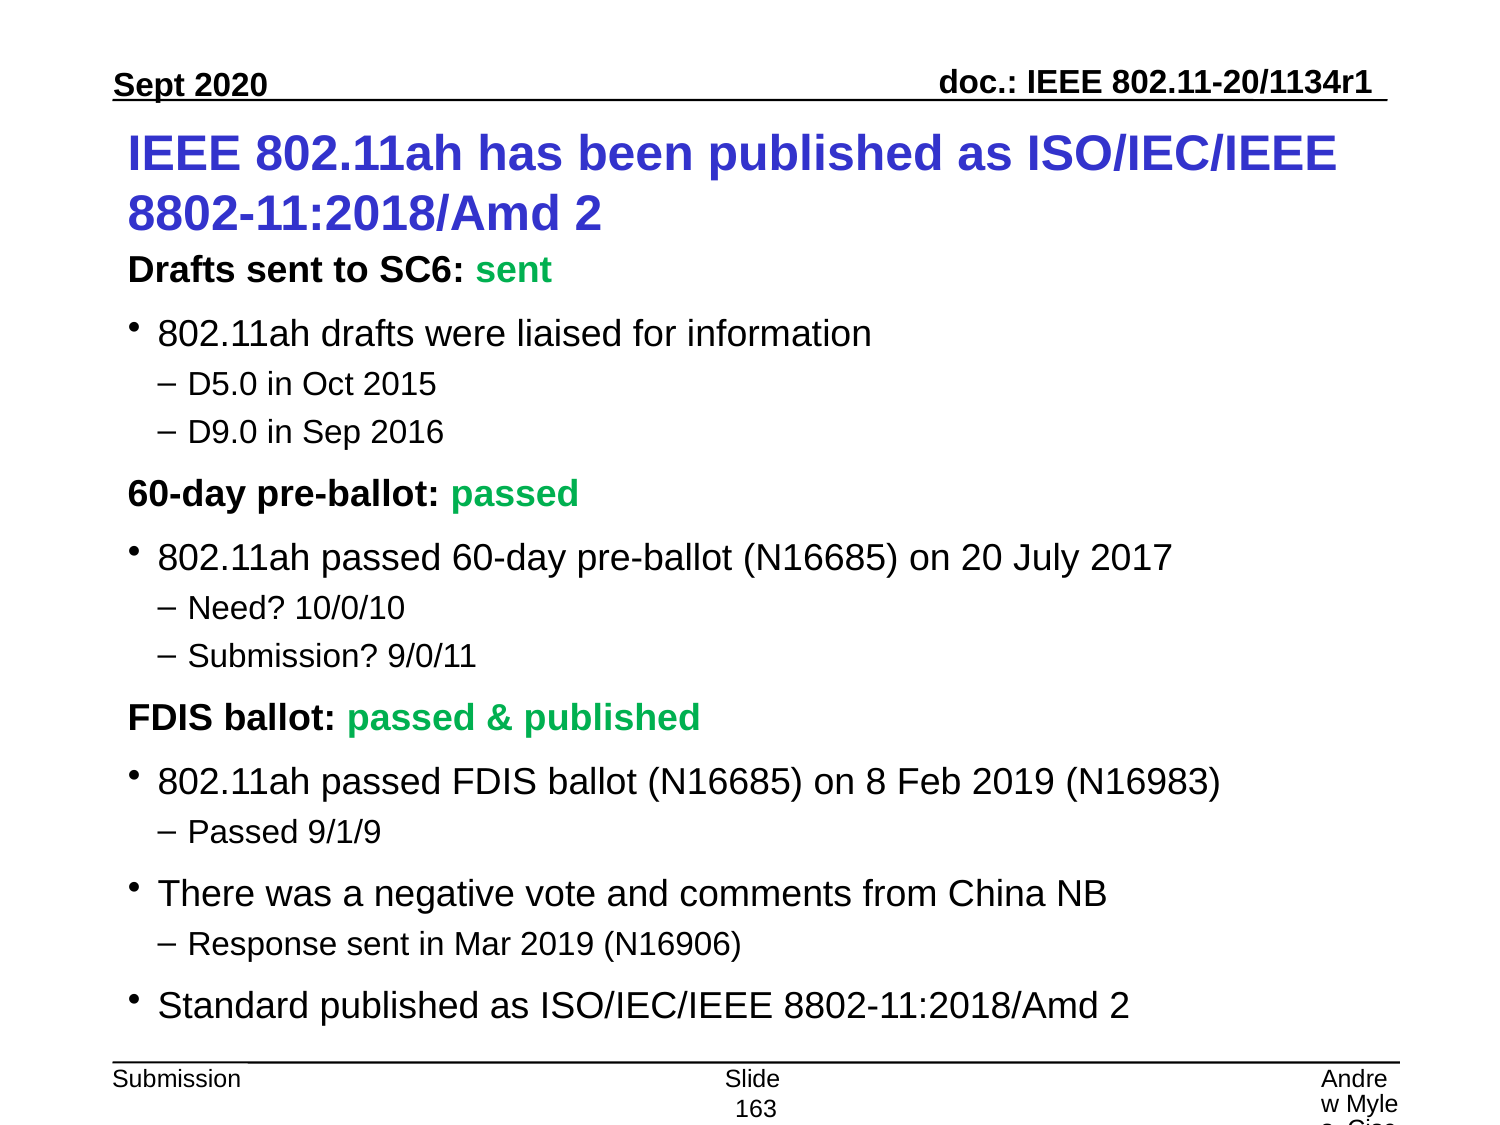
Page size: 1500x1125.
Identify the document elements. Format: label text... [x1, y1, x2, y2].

footer Andrew Myles, Cisco [1320, 1061, 1402, 1093]
title IEEE 802.11ah has been published as ISO/IEC/IEEE 8802-11:2018/Amd 2 [112, 112, 1388, 237]
list Drafts sent to SC6: sent 802.11ah drafts were liaised for information D5.0 in Oct 2015 D9.0 in Sep 2016 60-day pre-ballot: passed 802.11ah passed 60-day pre-ballot (N16685) on 20 July 2017 Need? 10/0/10 Submission? 9/0/11 FDIS ballot: passed & published 802.11ah passed FDIS ballot (N16685) on 8 Feb 2019 (N16983) Passed 9/1/9 There was a negative vote and comments from China NB Response sent in Mar 2019 (N16906) Standard published as ISO/IEC/IEEE 8802-11:2018/Amd 2 [112, 237, 1388, 913]
slide_number Slide 163 [709, 1061, 803, 1093]
